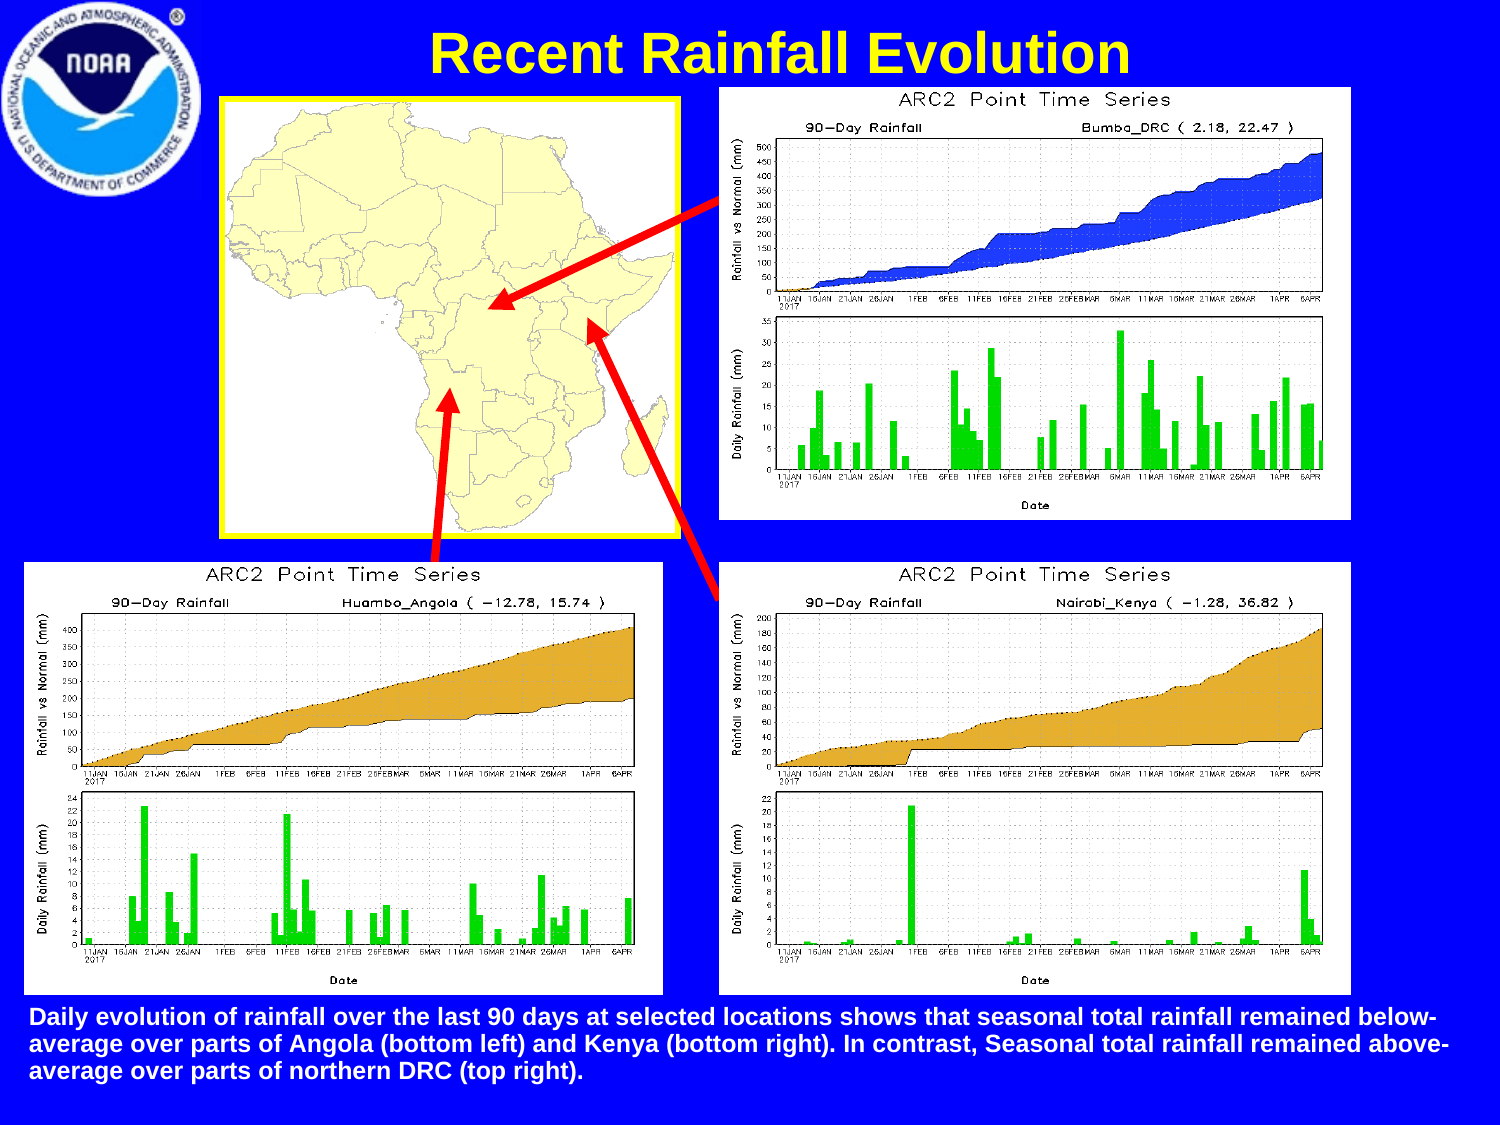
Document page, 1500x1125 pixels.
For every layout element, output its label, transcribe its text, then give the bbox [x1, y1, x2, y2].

picture [24, 562, 663, 995]
picture [719, 87, 1350, 520]
picture [224, 101, 675, 534]
picture [0, 0, 200, 200]
text_box Recent Rainfall Evolution [287, 0, 1275, 100]
text_box Daily evolution of rainfall over the last 90 days at selected locations shows that seasonal total rainfall remained below-average over parts of Angola (bottom left) and Kenya (bottom right). In contrast, Seasonal total rainfall remained above-average over parts of northern DRC (top right). [13, 996, 1479, 1093]
picture [719, 562, 1350, 995]
